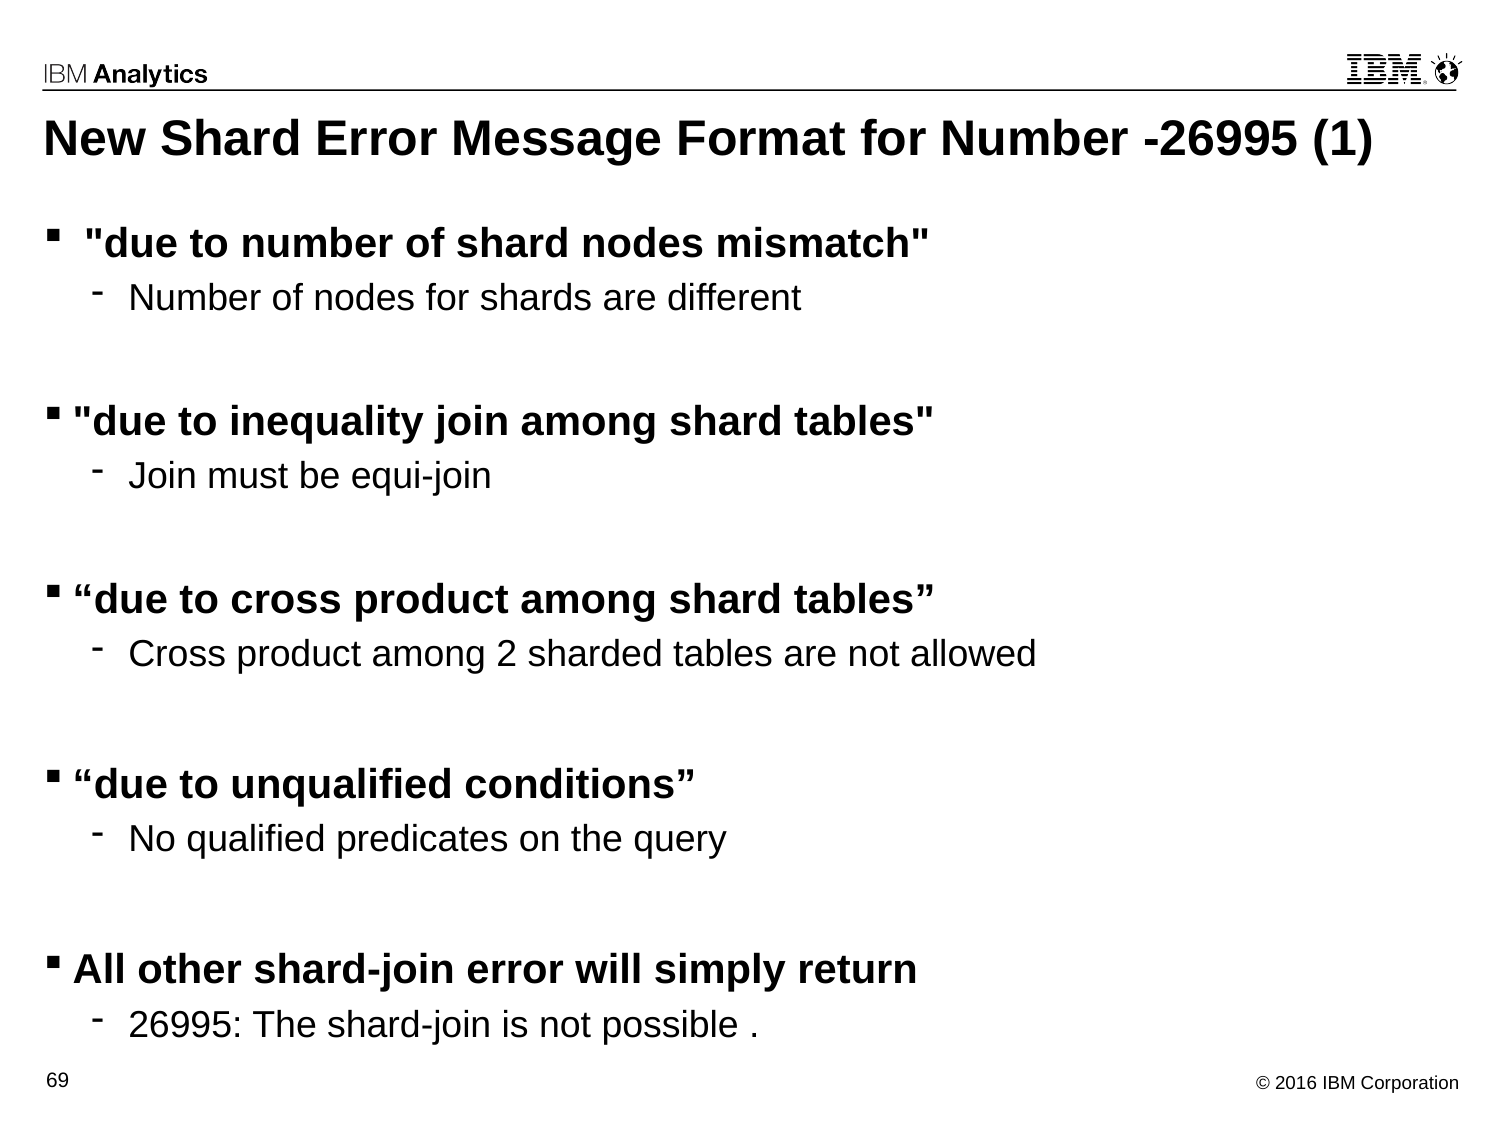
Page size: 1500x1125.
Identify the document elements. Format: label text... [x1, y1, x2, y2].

title New Shard Error Message Format for Number -26995 (1) [43, 97, 1446, 180]
list "due to number of shard nodes mismatch" Number of nodes for shards are different "due to inequality join among shard tables" Join must be equi-join “due to cross product among shard tables” Cross product among 2 sharded tables are not allowed “due to unqualified conditions” No qualified predicates on the query All other shard-join error will simply return 26995: The shard-join is not possible . [43, 208, 1500, 1045]
picture [1336, 42, 1471, 94]
picture [26, 46, 226, 102]
